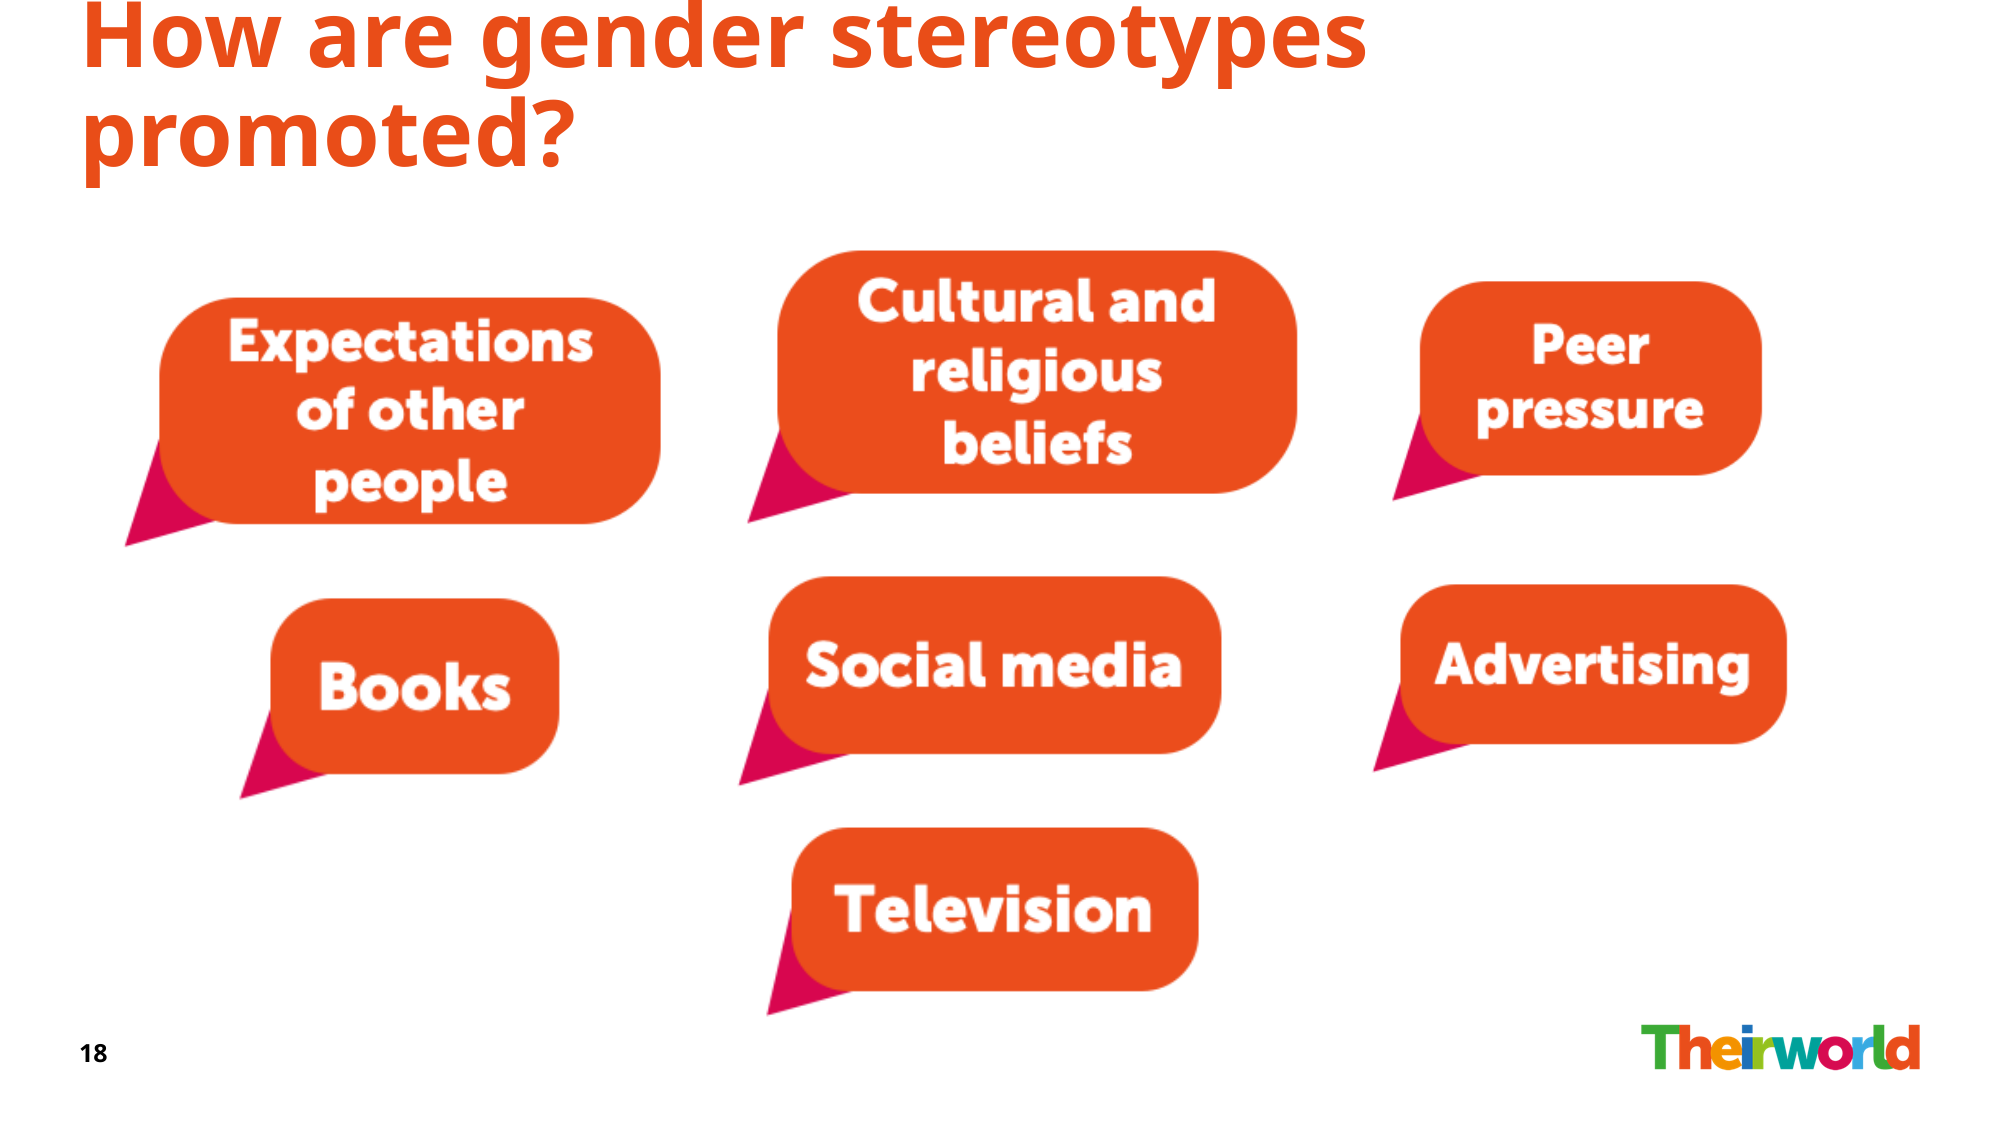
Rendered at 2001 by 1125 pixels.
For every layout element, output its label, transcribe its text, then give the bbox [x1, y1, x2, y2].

picture [227, 575, 567, 813]
slide_number 18 [79, 1023, 189, 1072]
picture [719, 556, 1239, 801]
picture [88, 267, 674, 557]
picture [1355, 572, 1803, 784]
picture [740, 819, 1260, 1024]
title How are gender stereotypes promoted? [79, 48, 1880, 237]
picture [1633, 1014, 1927, 1081]
picture [1379, 273, 1779, 517]
picture [738, 236, 1314, 538]
